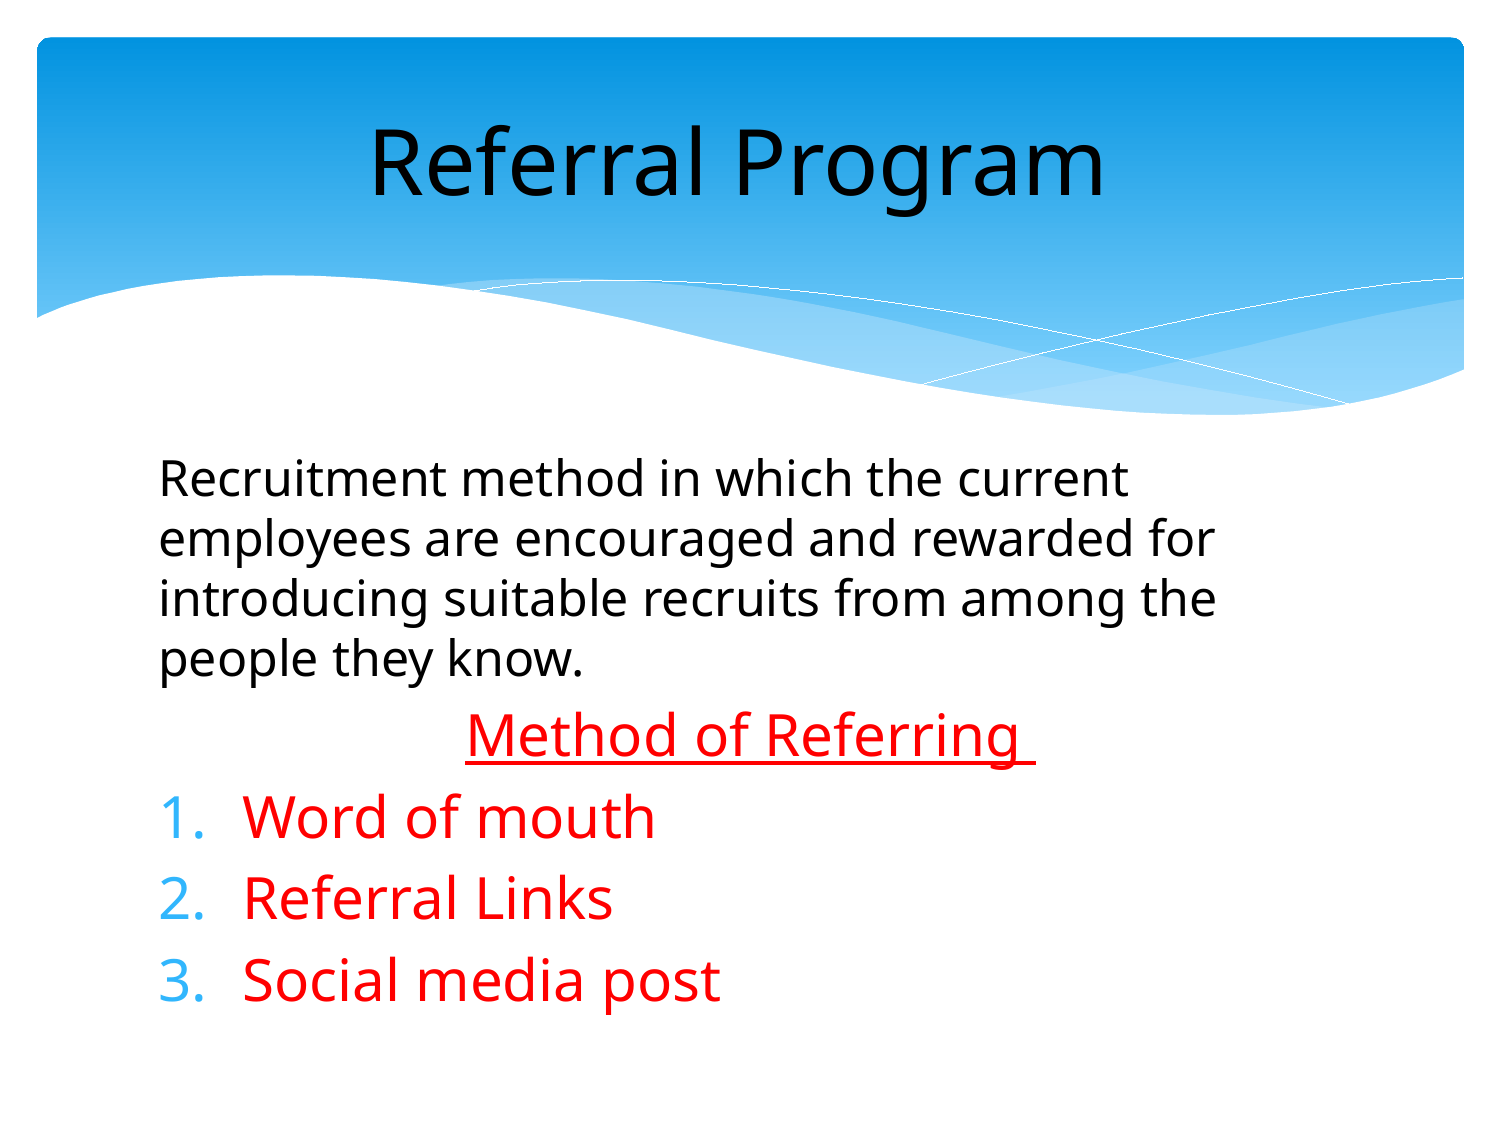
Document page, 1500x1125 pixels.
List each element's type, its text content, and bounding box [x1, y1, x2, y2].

title Referral Program [75, 55, 1425, 261]
list Recruitment method in which the current employees are encouraged and rewarded for introducing suitable recruits from among the people they know. Method of Referring Word of mouth Referral Links Social media post [143, 438, 1359, 1005]
